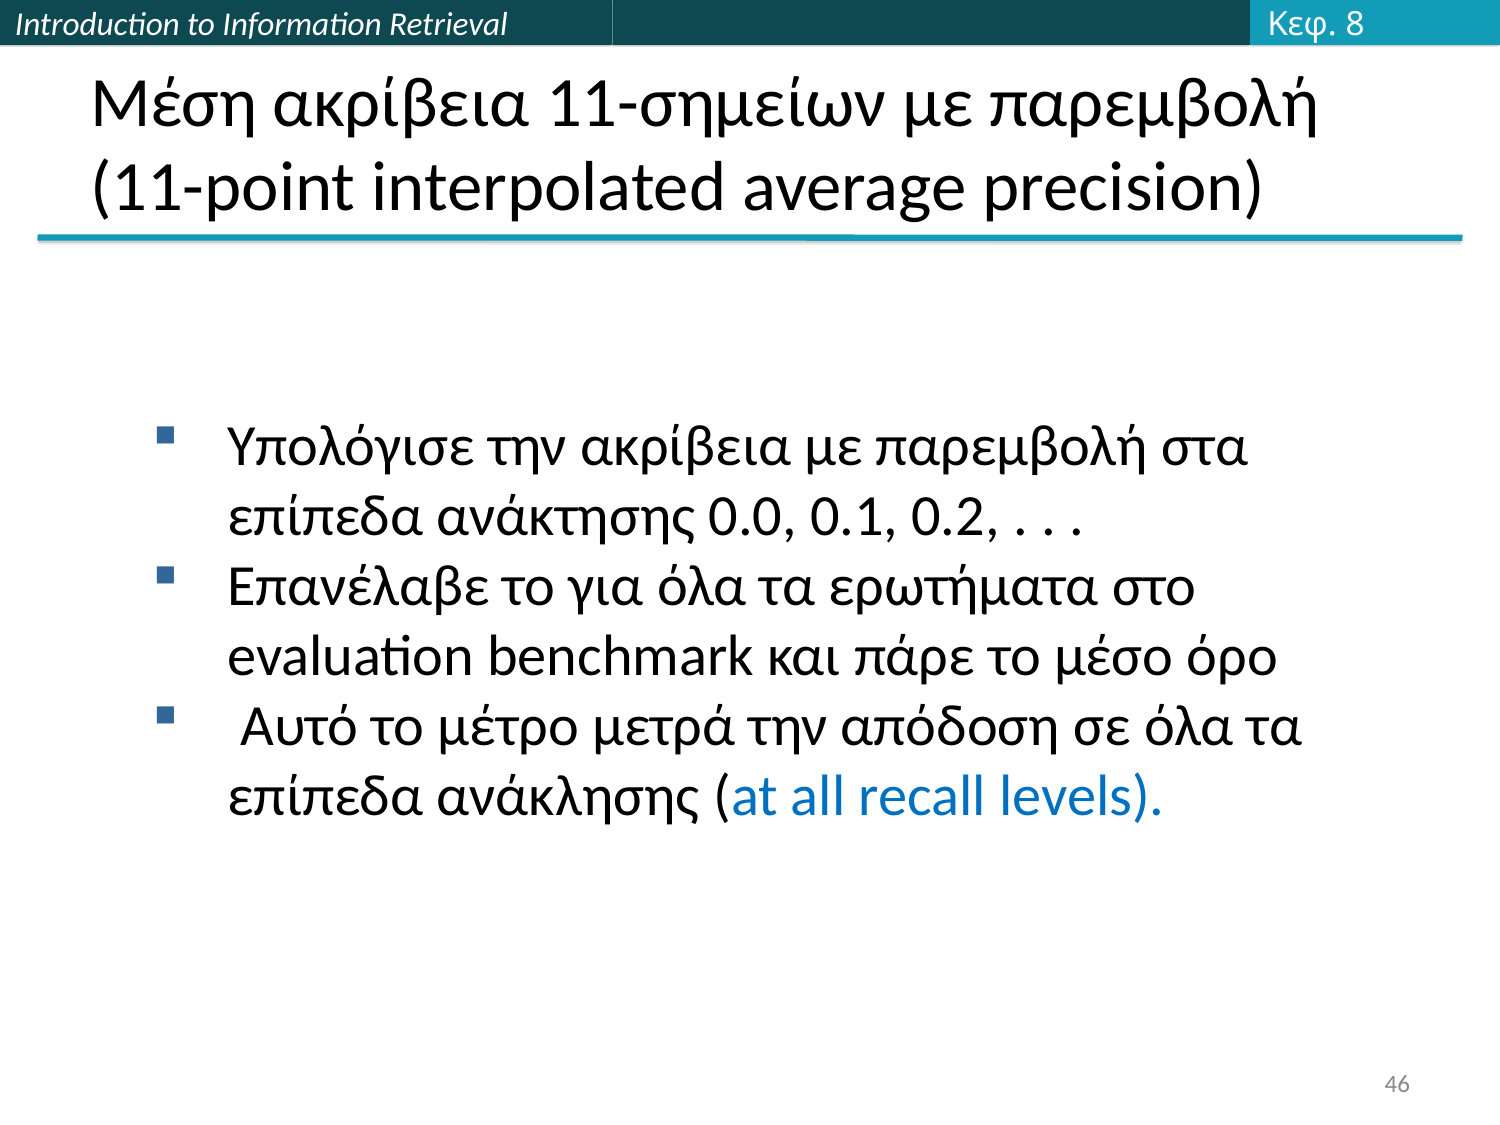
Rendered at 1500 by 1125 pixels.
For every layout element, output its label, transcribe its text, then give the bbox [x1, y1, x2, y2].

text_box Κεφ. 8 [1252, 0, 1380, 50]
text_box Υπολόγισε την ακρίβεια με παρεμβολή στα επίπεδα ανάκτησης 0.0, 0.1, 0.2, . . . Επανέλαβε το για όλα τα ερωτήματα στο evaluation benchmark και πάρε το μέσο όρο Αυτό το μέτρο μετρά την απόδοση σε όλα τα επίπεδα ανάκλησης (at all recall levels). [62, 399, 1383, 950]
slide_number 46 [1074, 1062, 1425, 1103]
title Μέση ακρίβεια 11-σημείων με παρεμβολή (11-point interpolated average precision) [74, 44, 1426, 233]
